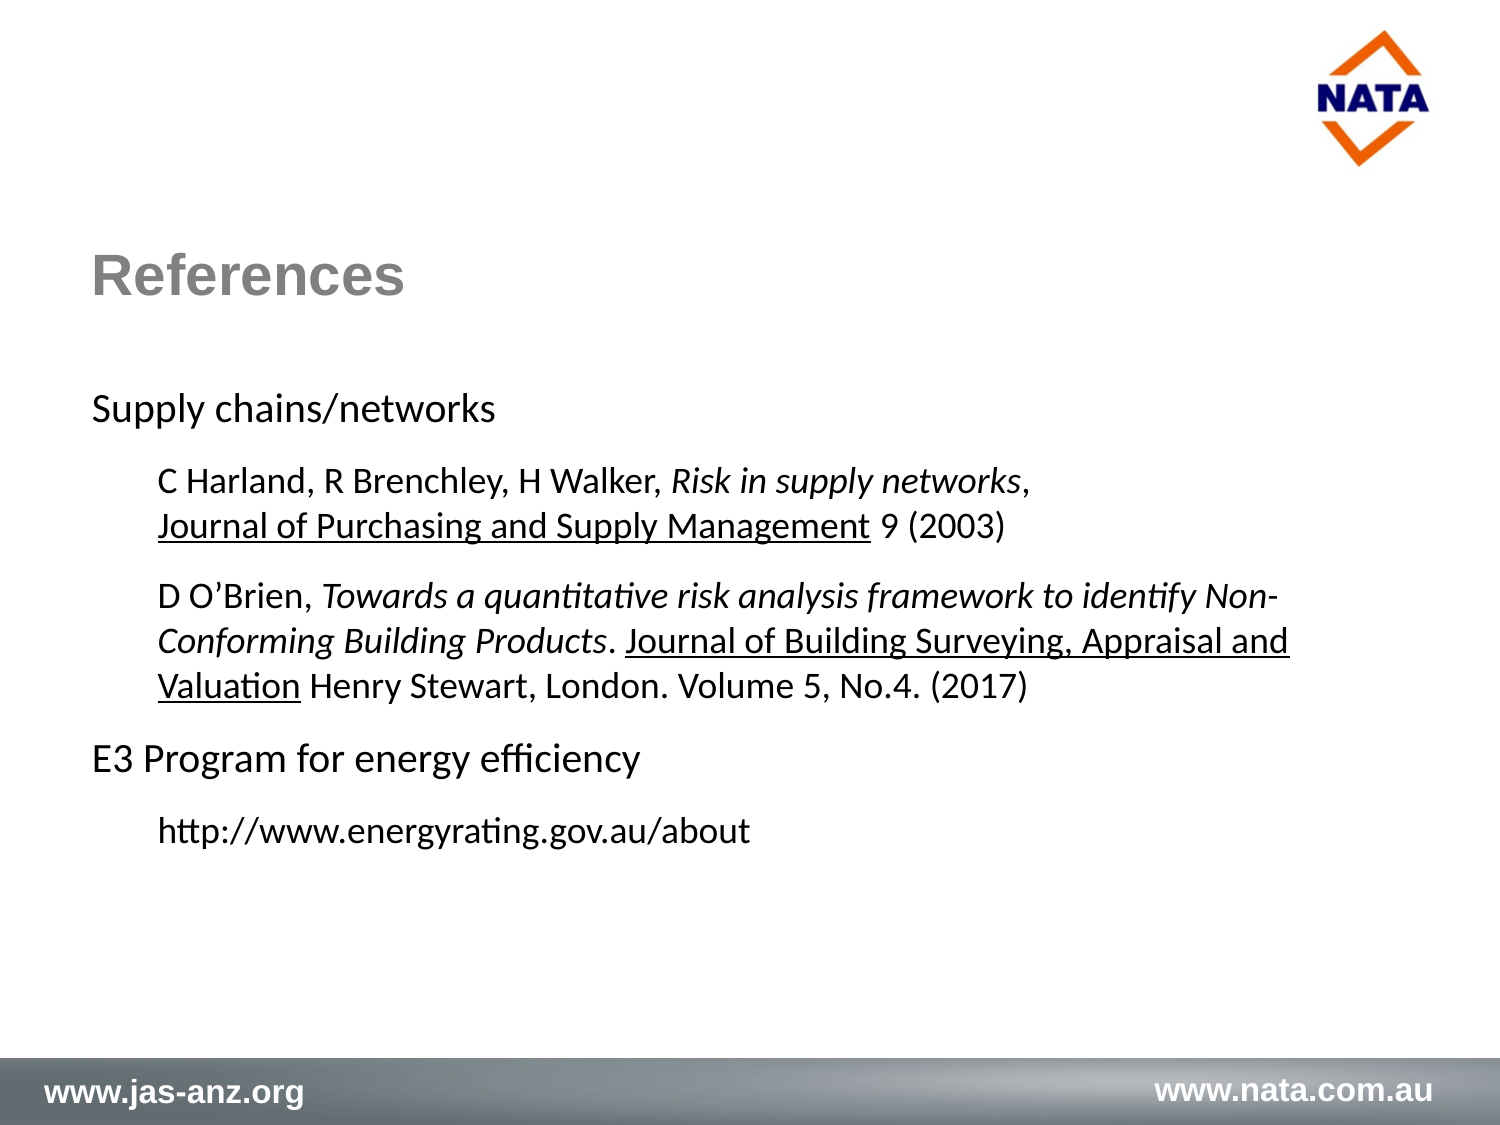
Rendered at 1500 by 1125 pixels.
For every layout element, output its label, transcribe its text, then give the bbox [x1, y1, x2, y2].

picture [1305, 19, 1439, 179]
list Supply chains/networks C Harland, R Brenchley, H Walker, Risk in supply networks, Journal of Purchasing and Supply Management 9 (2003) D O’Brien, Towards a quantitative risk analysis framework to identify Non-Conforming Building Products. Journal of Building Surveying, Appraisal and Valuation Henry Stewart, London. Volume 5, No.4. (2017) E3 Program for energy efficiency http://www.energyrating.gov.au/about [76, 373, 1427, 1005]
picture [0, 1058, 1500, 1125]
title References [76, 196, 1427, 349]
